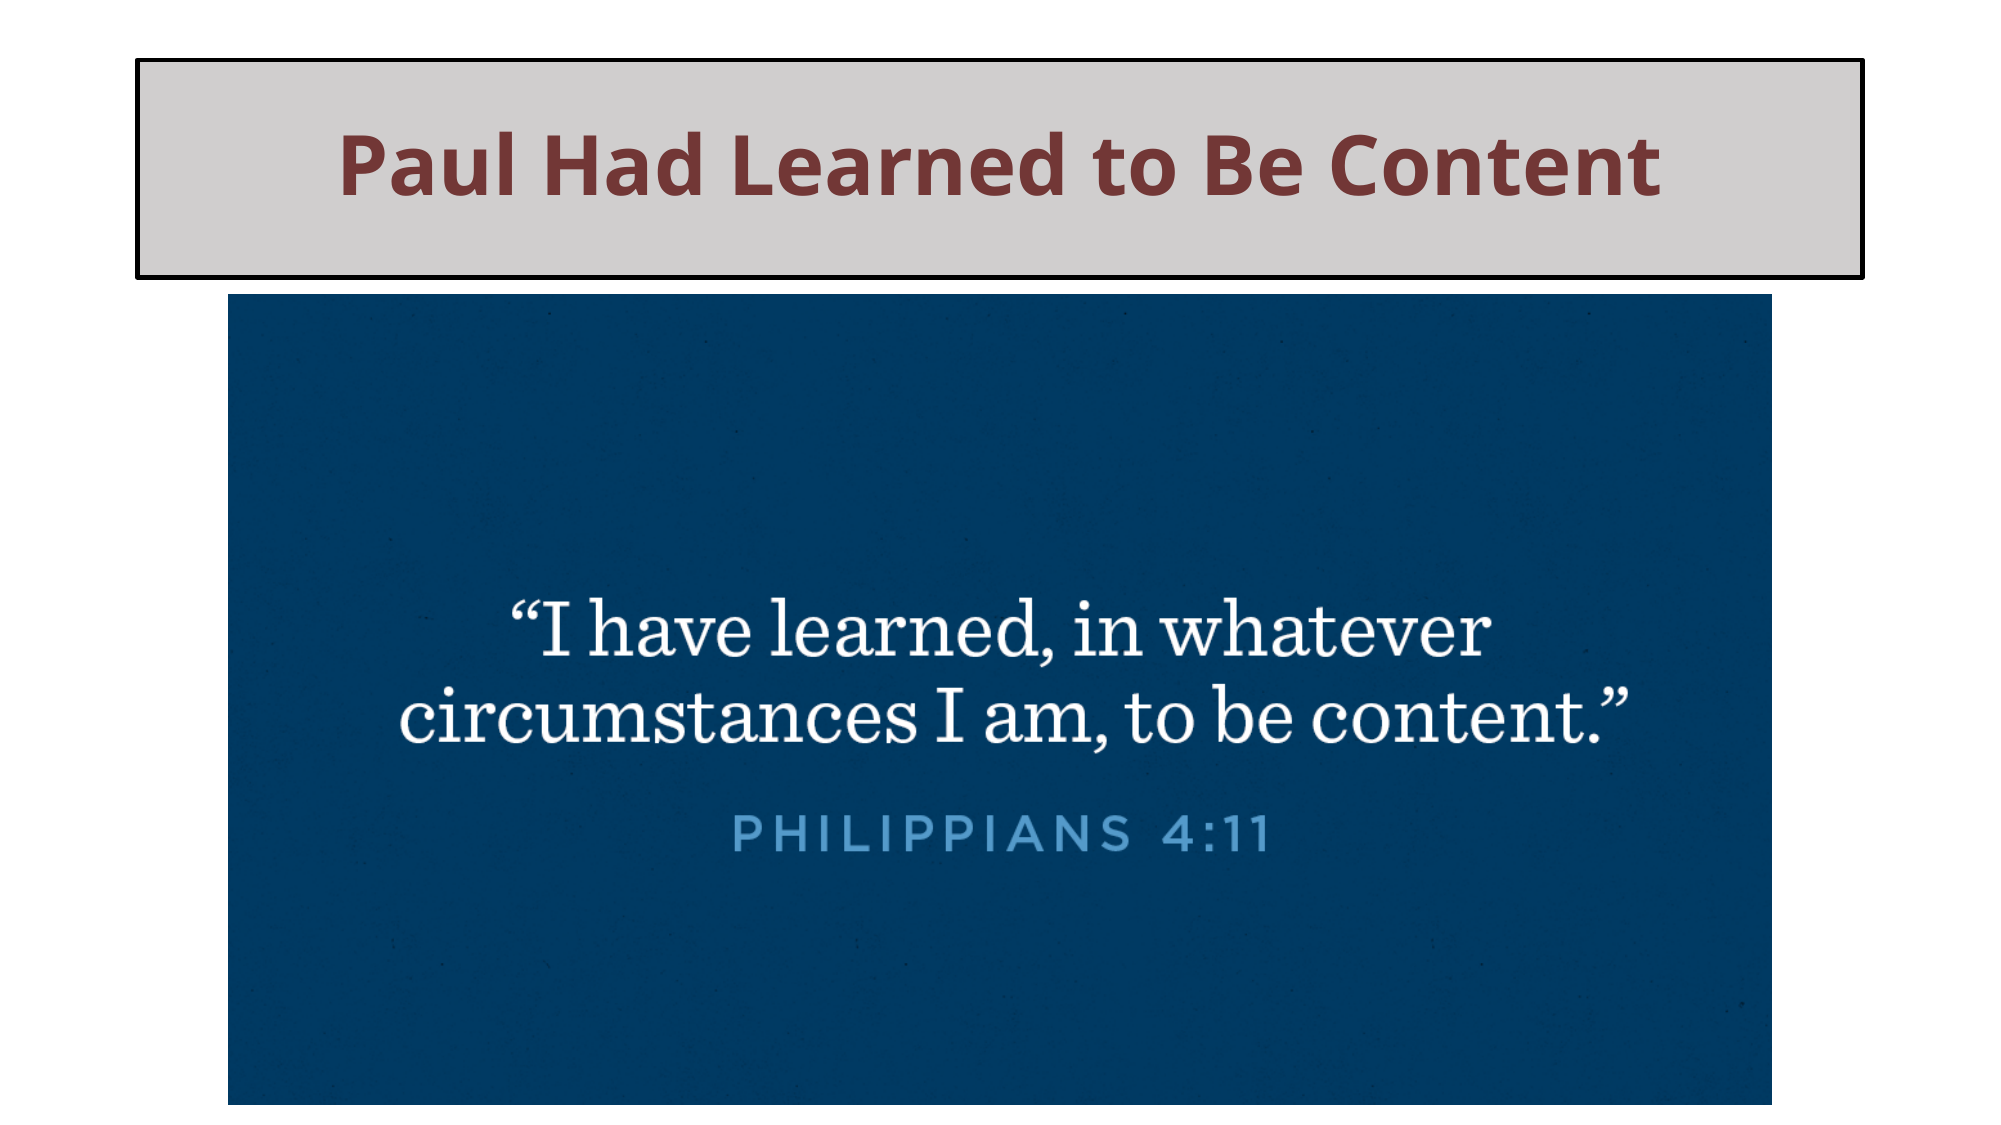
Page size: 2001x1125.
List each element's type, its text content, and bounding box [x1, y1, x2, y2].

picture [228, 294, 1772, 1105]
title Paul Had Learned to Be Content [135, 58, 1865, 280]
